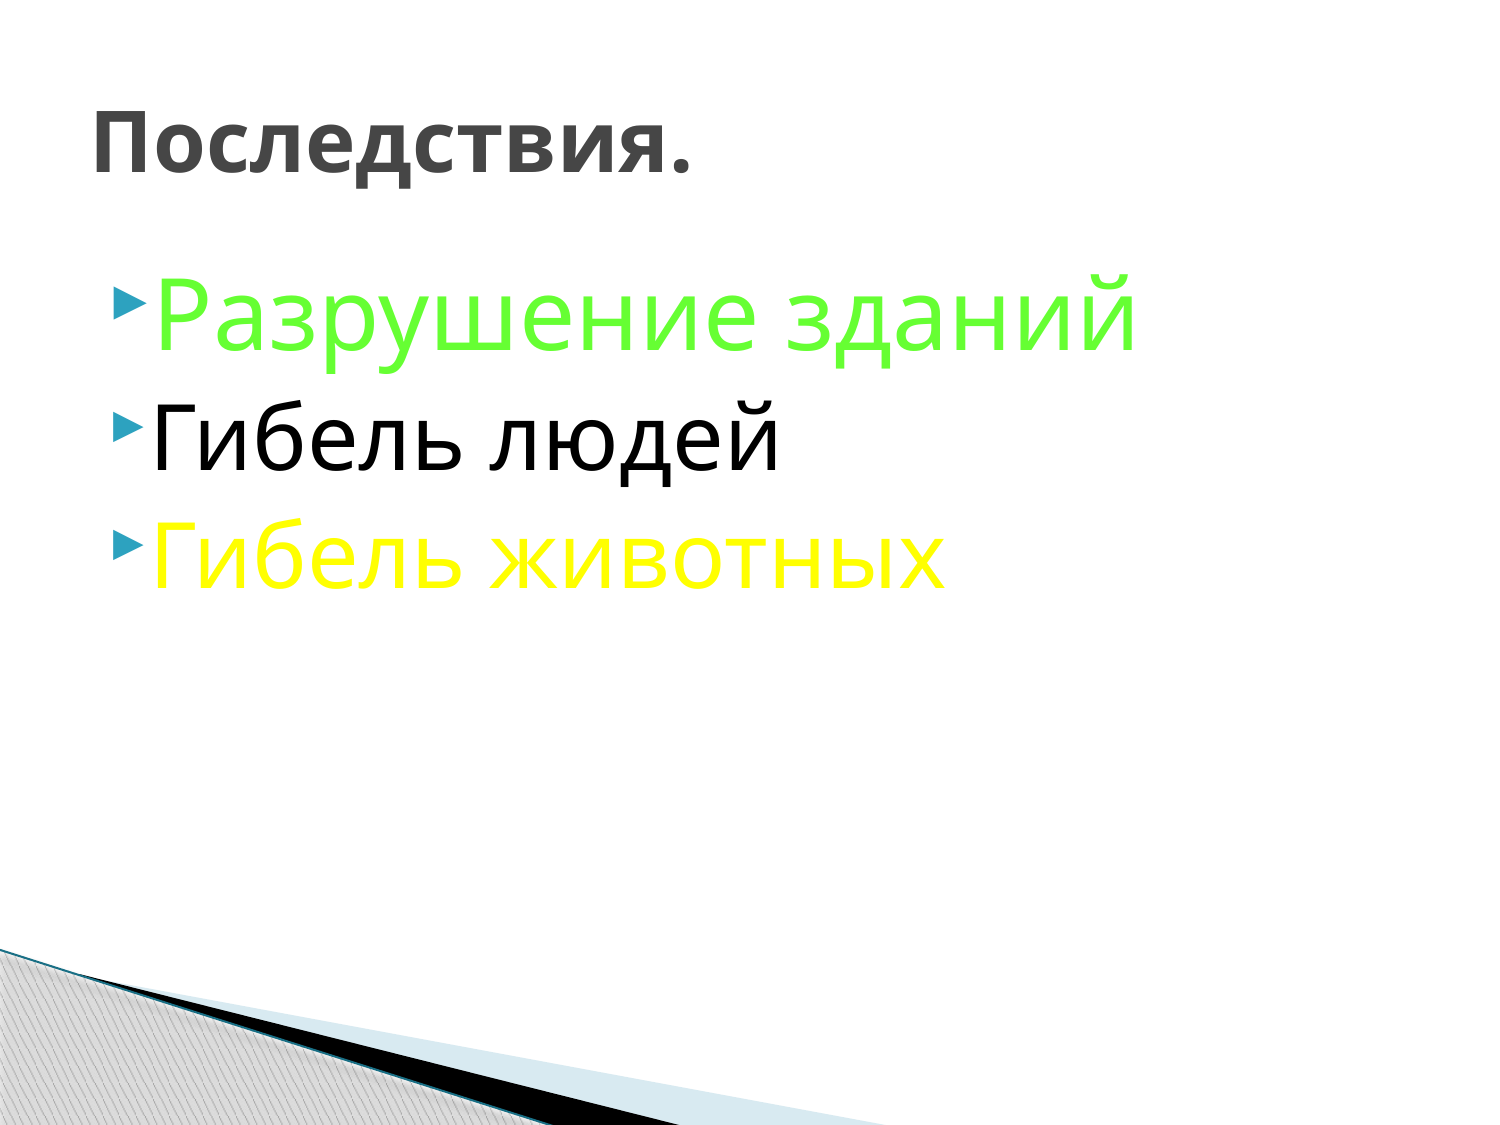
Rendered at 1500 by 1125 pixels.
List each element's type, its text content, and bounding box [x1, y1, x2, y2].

list Разрушение зданий Гибель людей Гибель животных [74, 242, 1426, 986]
title Последствия. [75, 45, 1425, 233]
